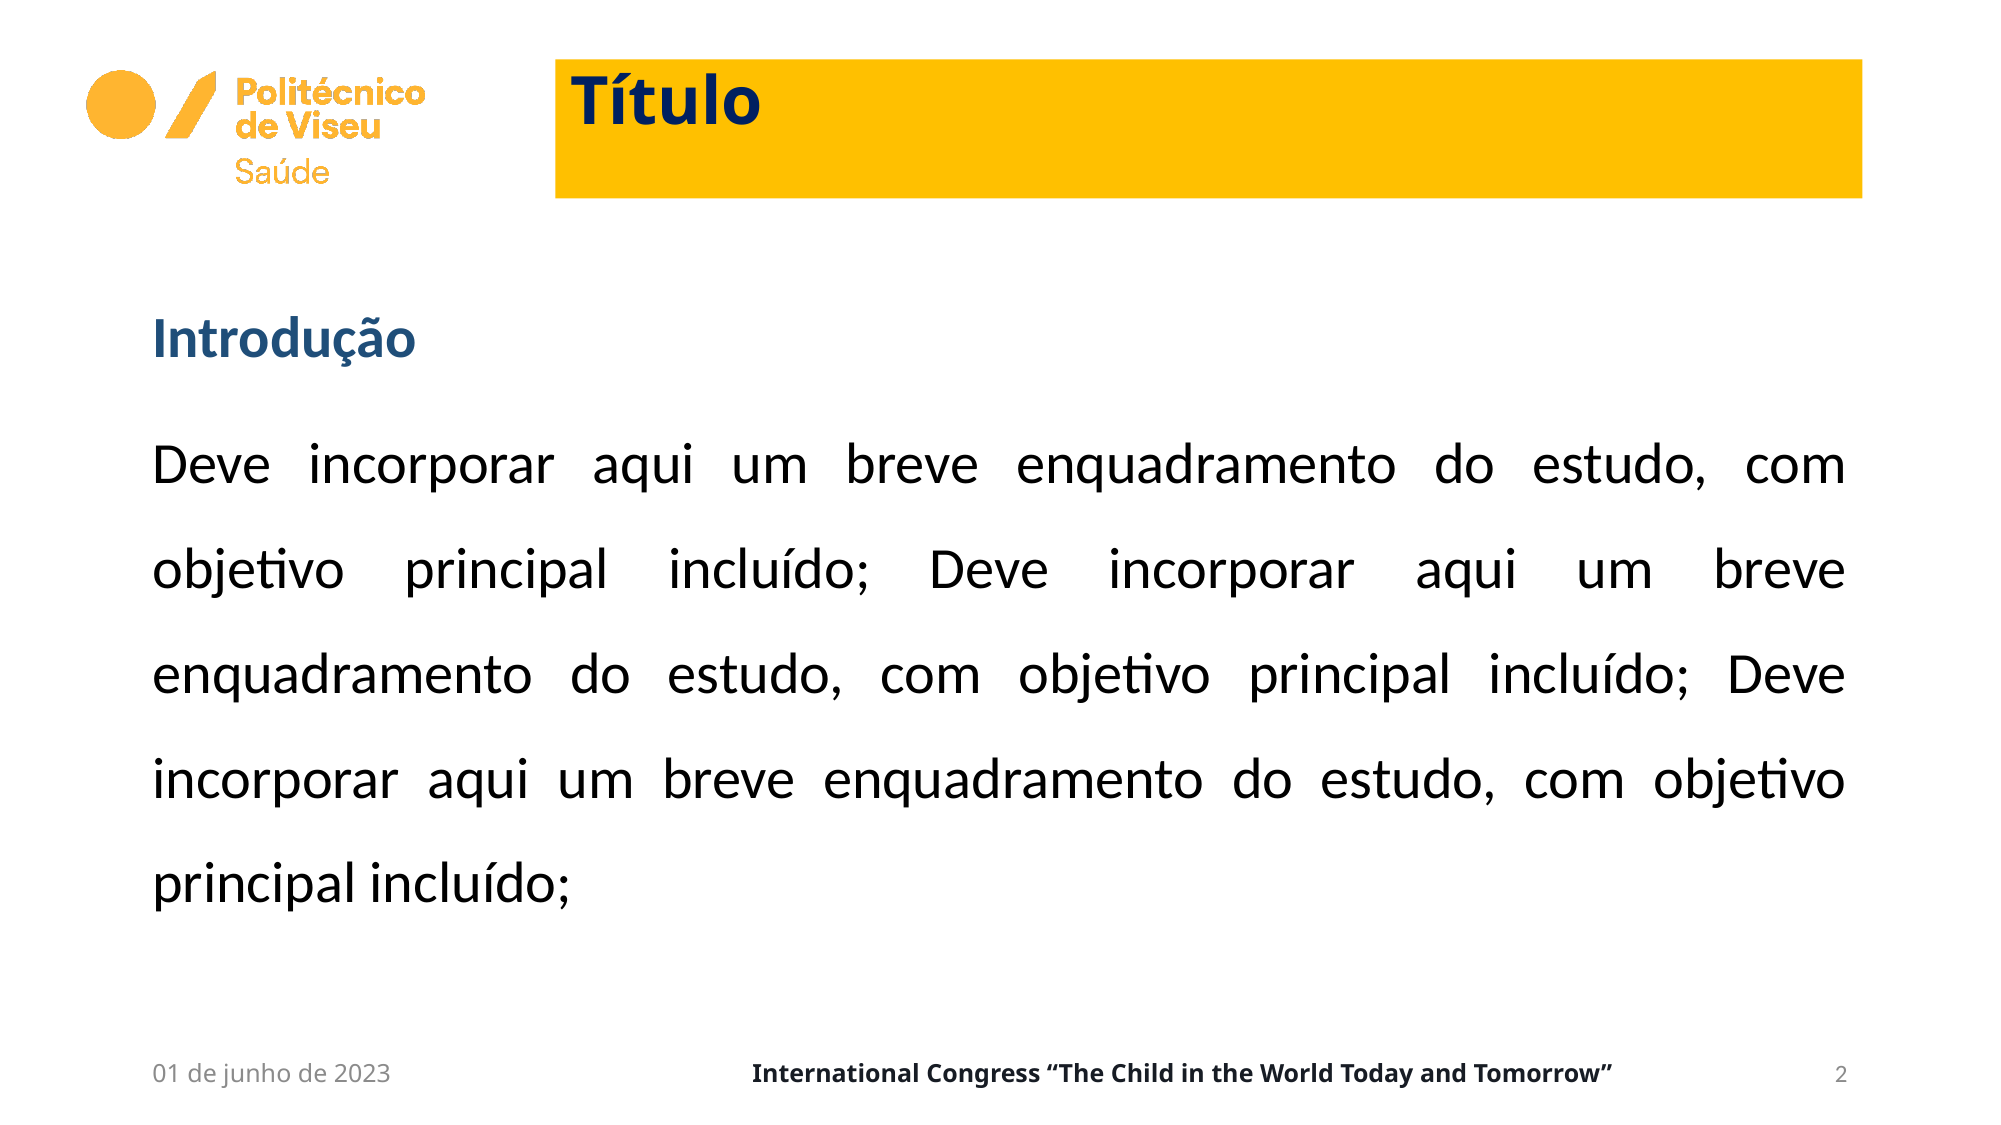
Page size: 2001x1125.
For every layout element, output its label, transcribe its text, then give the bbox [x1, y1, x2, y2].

text_box Introdução Deve incorporar aqui um breve enquadramento do estudo, com objetivo principal incluído; Deve incorporar aqui um breve enquadramento do estudo, com objetivo principal incluído; Deve incorporar aqui um breve enquadramento do estudo, com objetivo principal incluído; [137, 299, 1863, 1014]
footer 01 de junho de 2023 International Congress “The Child in the World Today and Tomorrow” [137, 1042, 1412, 1103]
text_box Título [555, 59, 1863, 199]
slide_number 2 [1412, 1042, 1863, 1103]
picture [20, 23, 491, 237]
